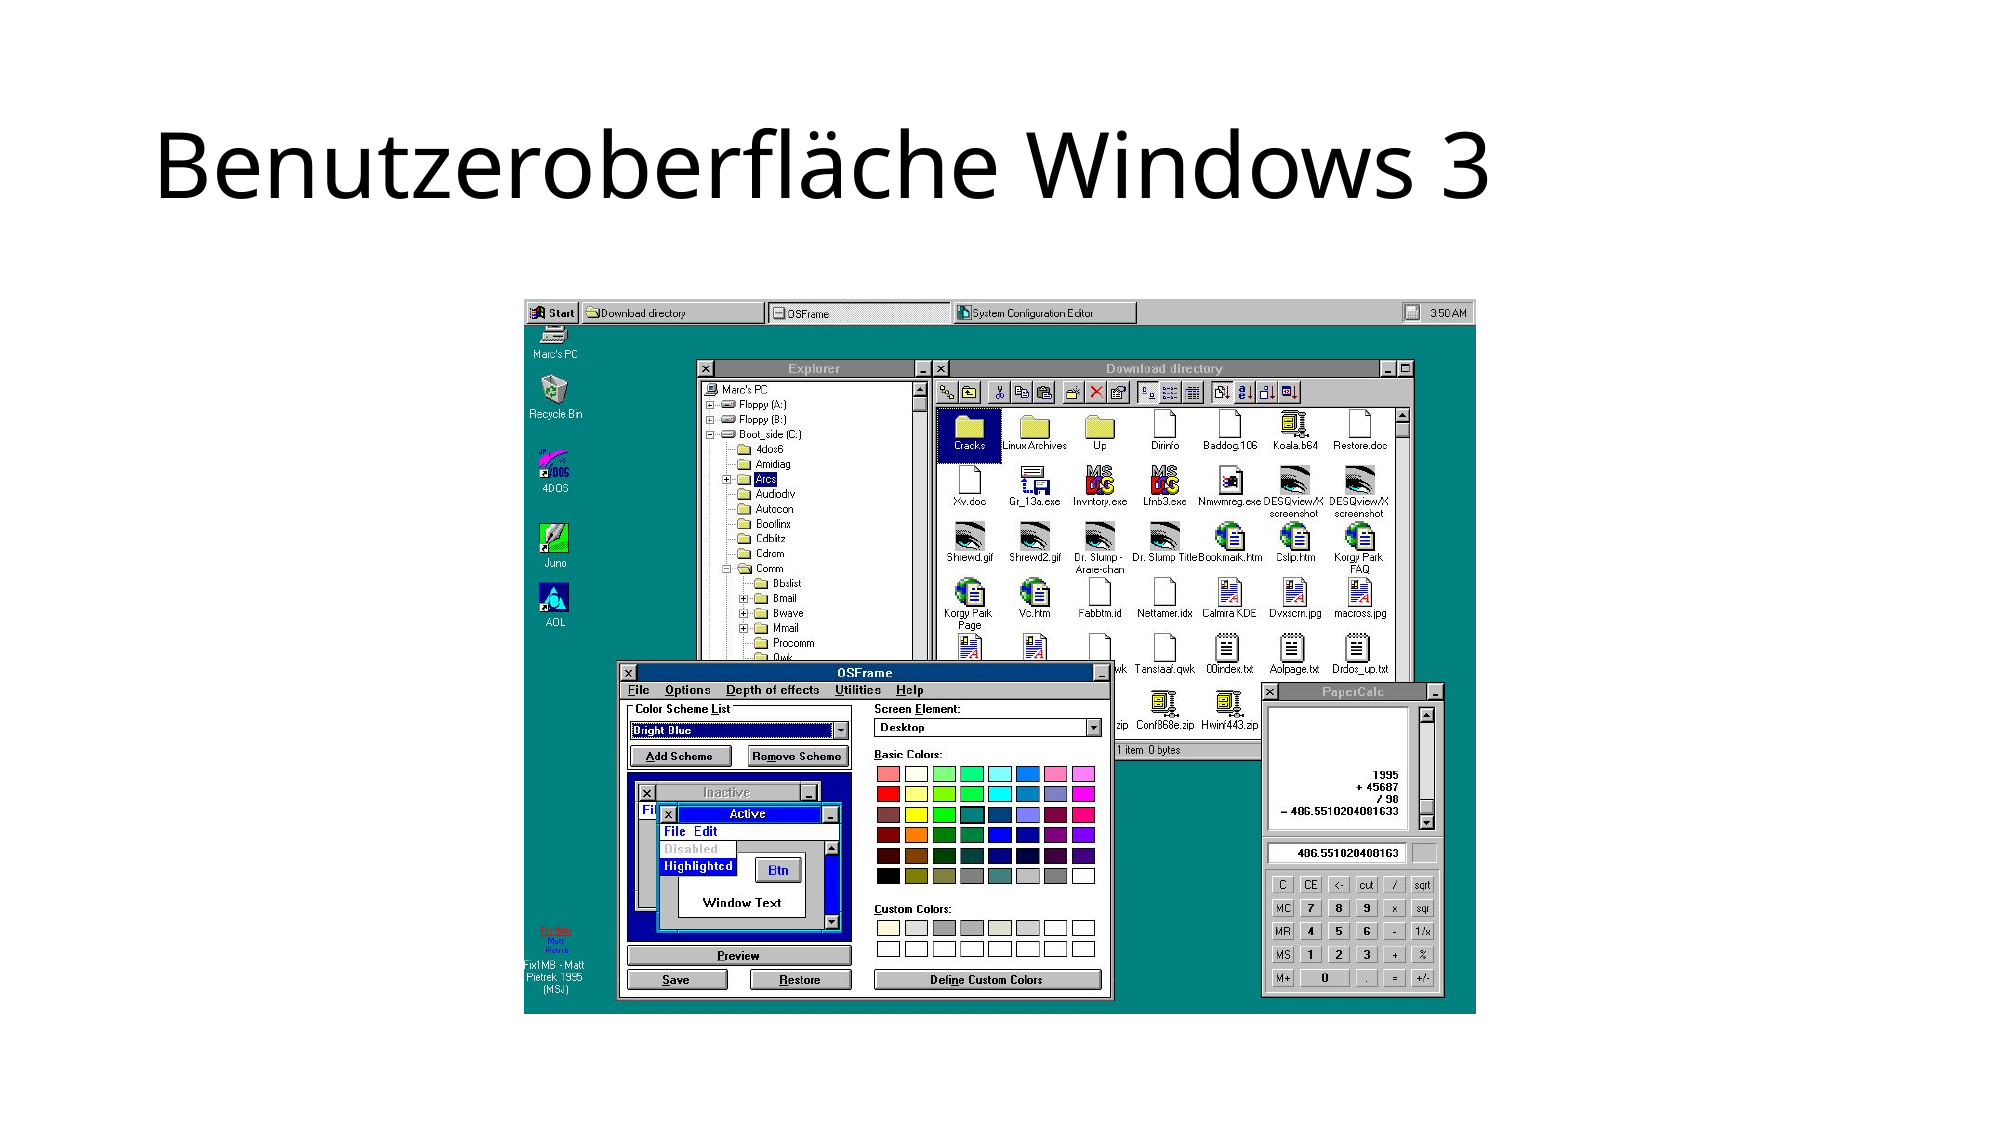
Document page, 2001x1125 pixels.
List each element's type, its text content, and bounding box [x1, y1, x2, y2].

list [524, 299, 1476, 1014]
title Benutzeroberfläche Windows 3 [137, 59, 1863, 278]
